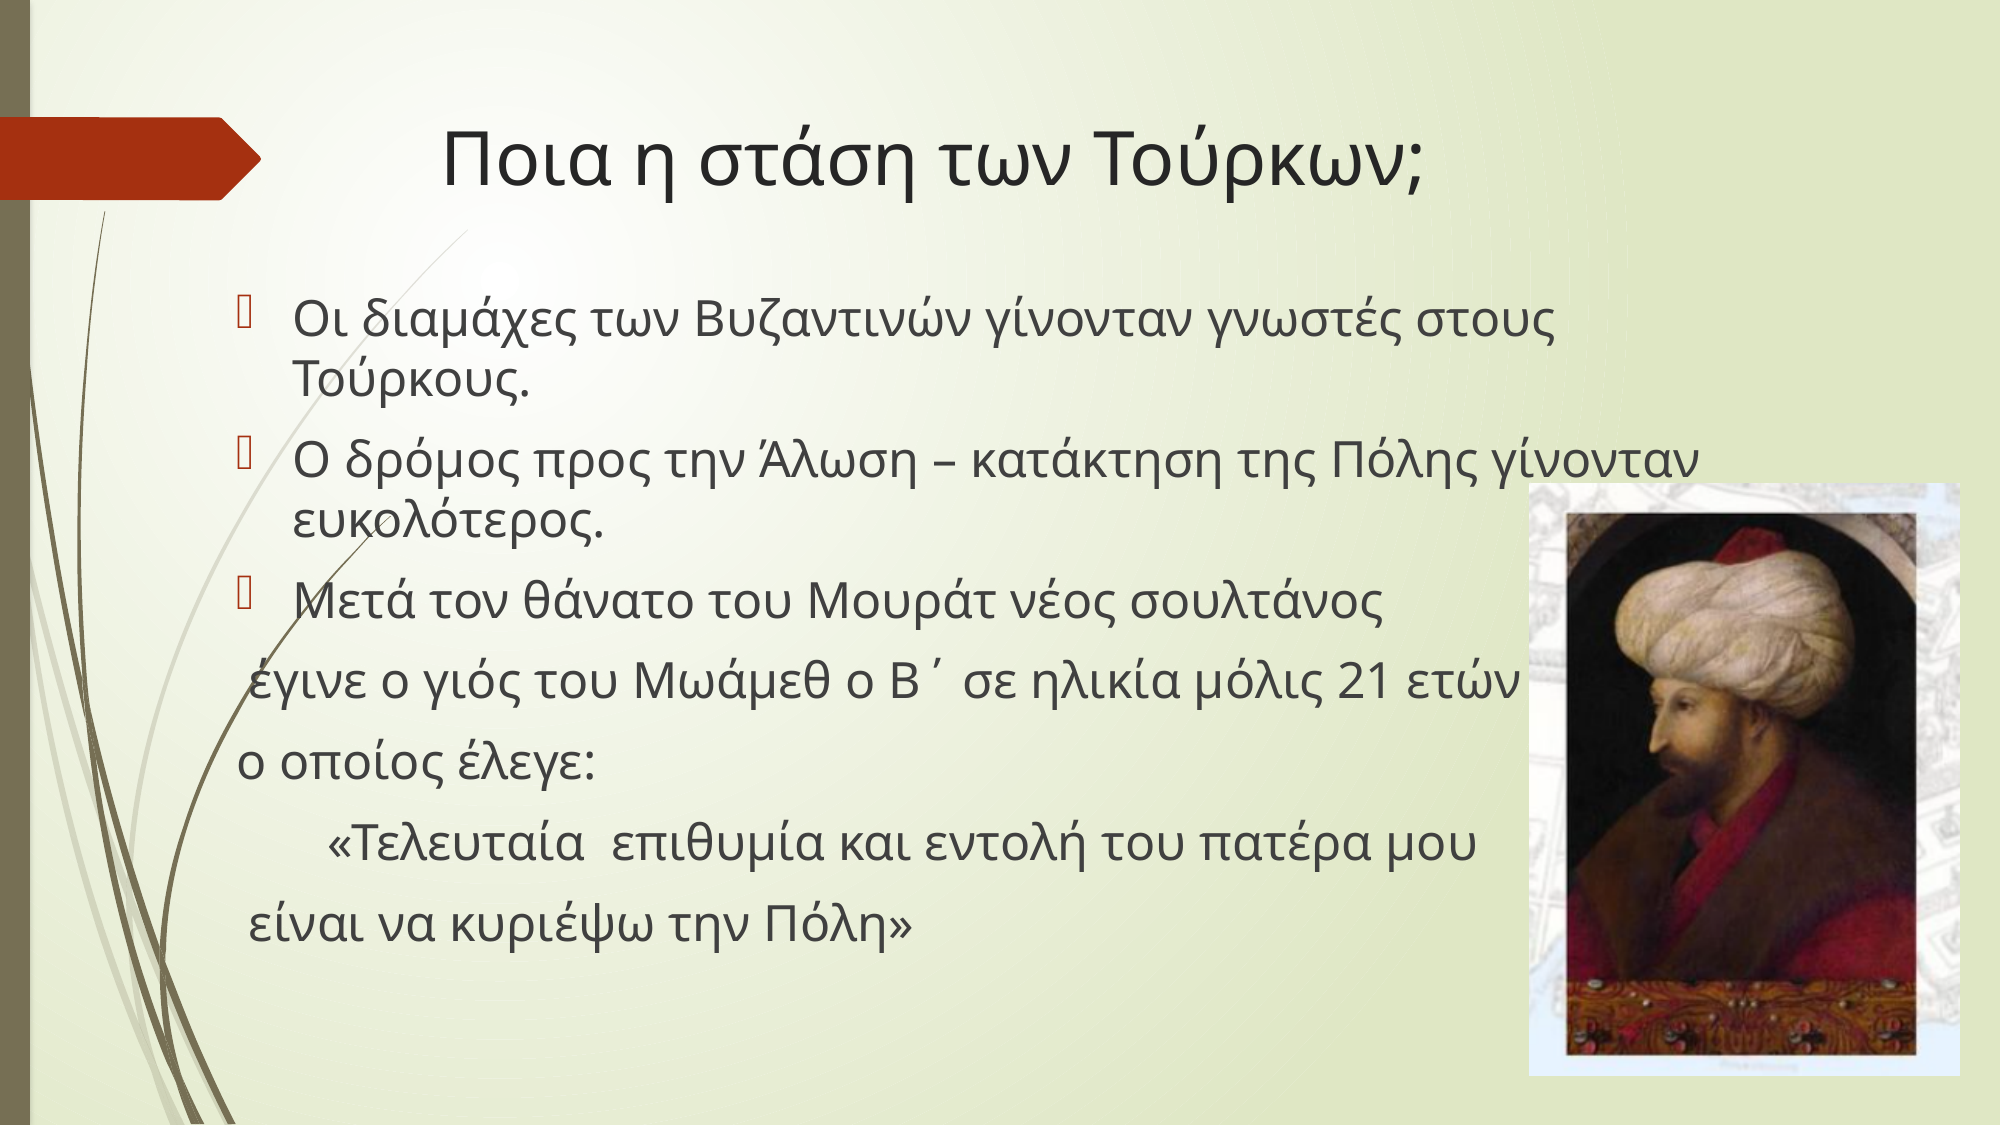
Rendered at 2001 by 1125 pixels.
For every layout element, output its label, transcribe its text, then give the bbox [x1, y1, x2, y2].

title Ποια η στάση των Τούρκων; [425, 102, 1888, 313]
list Οι διαμάχες των Βυζαντινών γίνονταν γνωστές στους Τούρκους. Ο δρόμος προς την Άλωση – κατάκτηση της Πόλης γίνονταν ευκολότερος. Μετά τον θάνατο του Μουράτ νέος σουλτάνος έγινε ο γιός του Μωάμεθ ο Β΄ σε ηλικία μόλις 21 ετών ο οποίος έλεγε: «Τελευταία επιθυμία και εντολή του πατέρα μου είναι να κυριέψω την Πόλη» [220, 278, 1732, 899]
picture [1529, 483, 1960, 1076]
